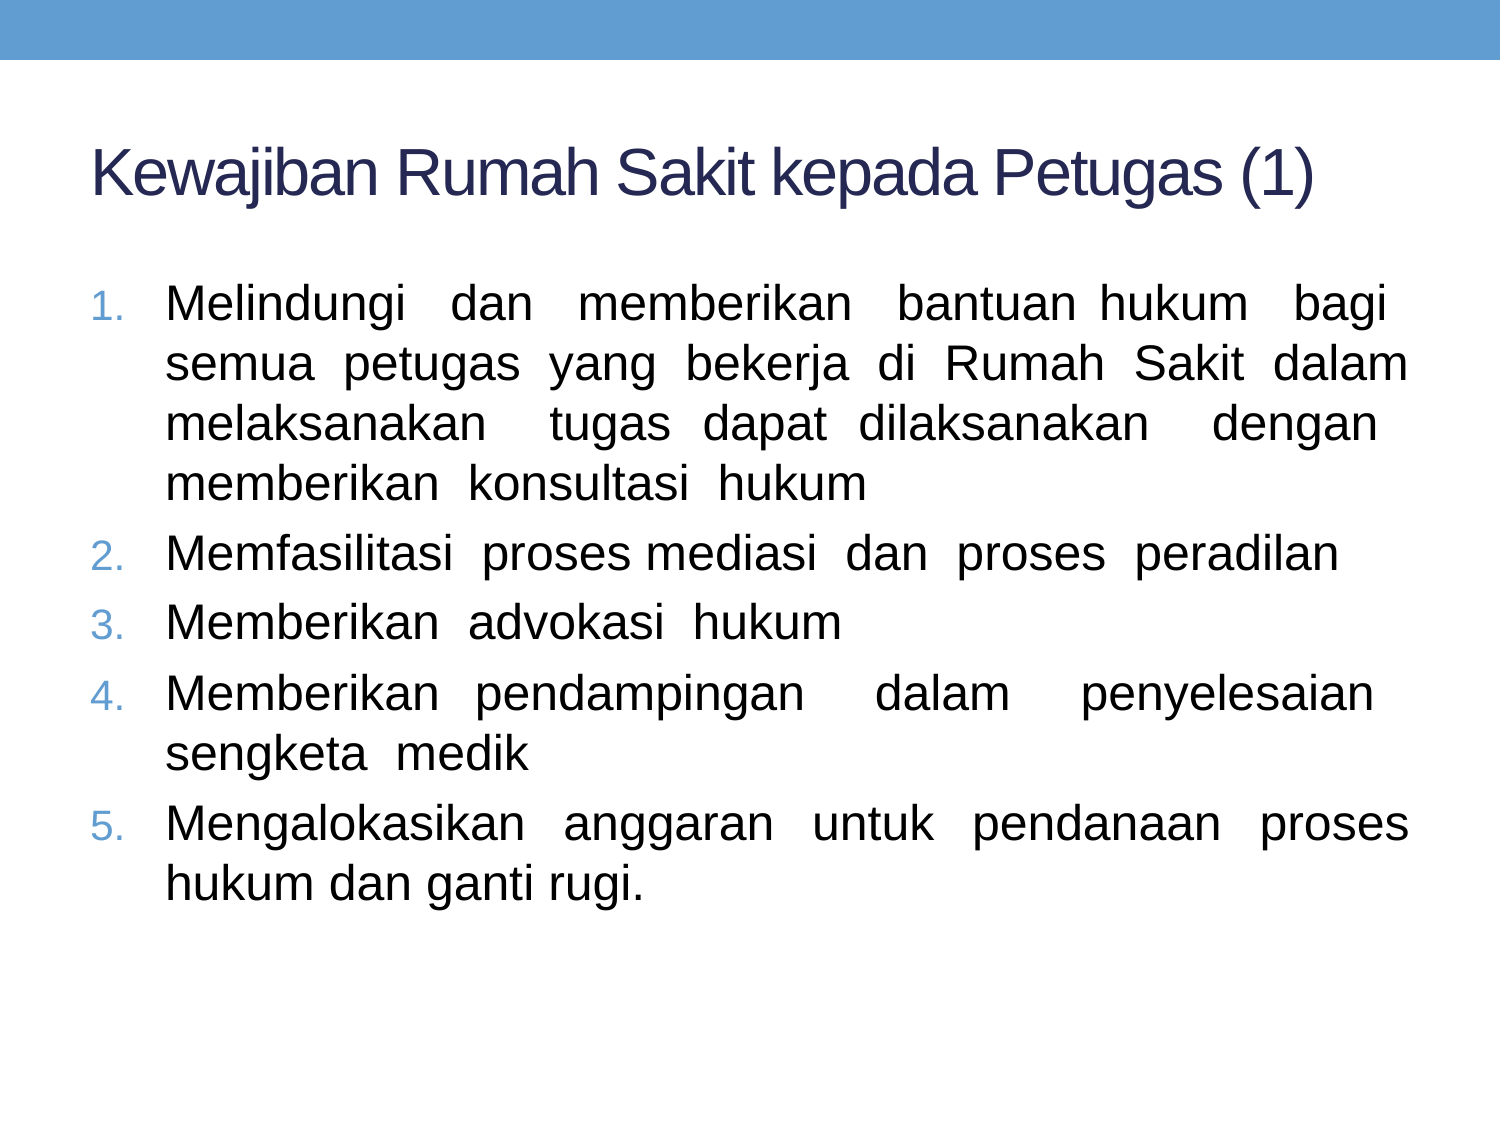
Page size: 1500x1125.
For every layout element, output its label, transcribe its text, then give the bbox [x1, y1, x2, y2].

list Melindungi dan memberikan bantuan hukum bagi semua petugas yang bekerja di Rumah Sakit dalam melaksanakan tugas dapat dilaksanakan dengan memberikan konsultasi hukum Memfasilitasi proses mediasi dan proses peradilan Memberikan advokasi hukum Memberikan pendampingan dalam penyelesaian sengketa medik Mengalokasikan anggaran untuk pendanaan proses hukum dan ganti rugi. [75, 262, 1425, 1063]
title Kewajiban Rumah Sakit kepada Petugas (1) [75, 87, 1425, 250]
